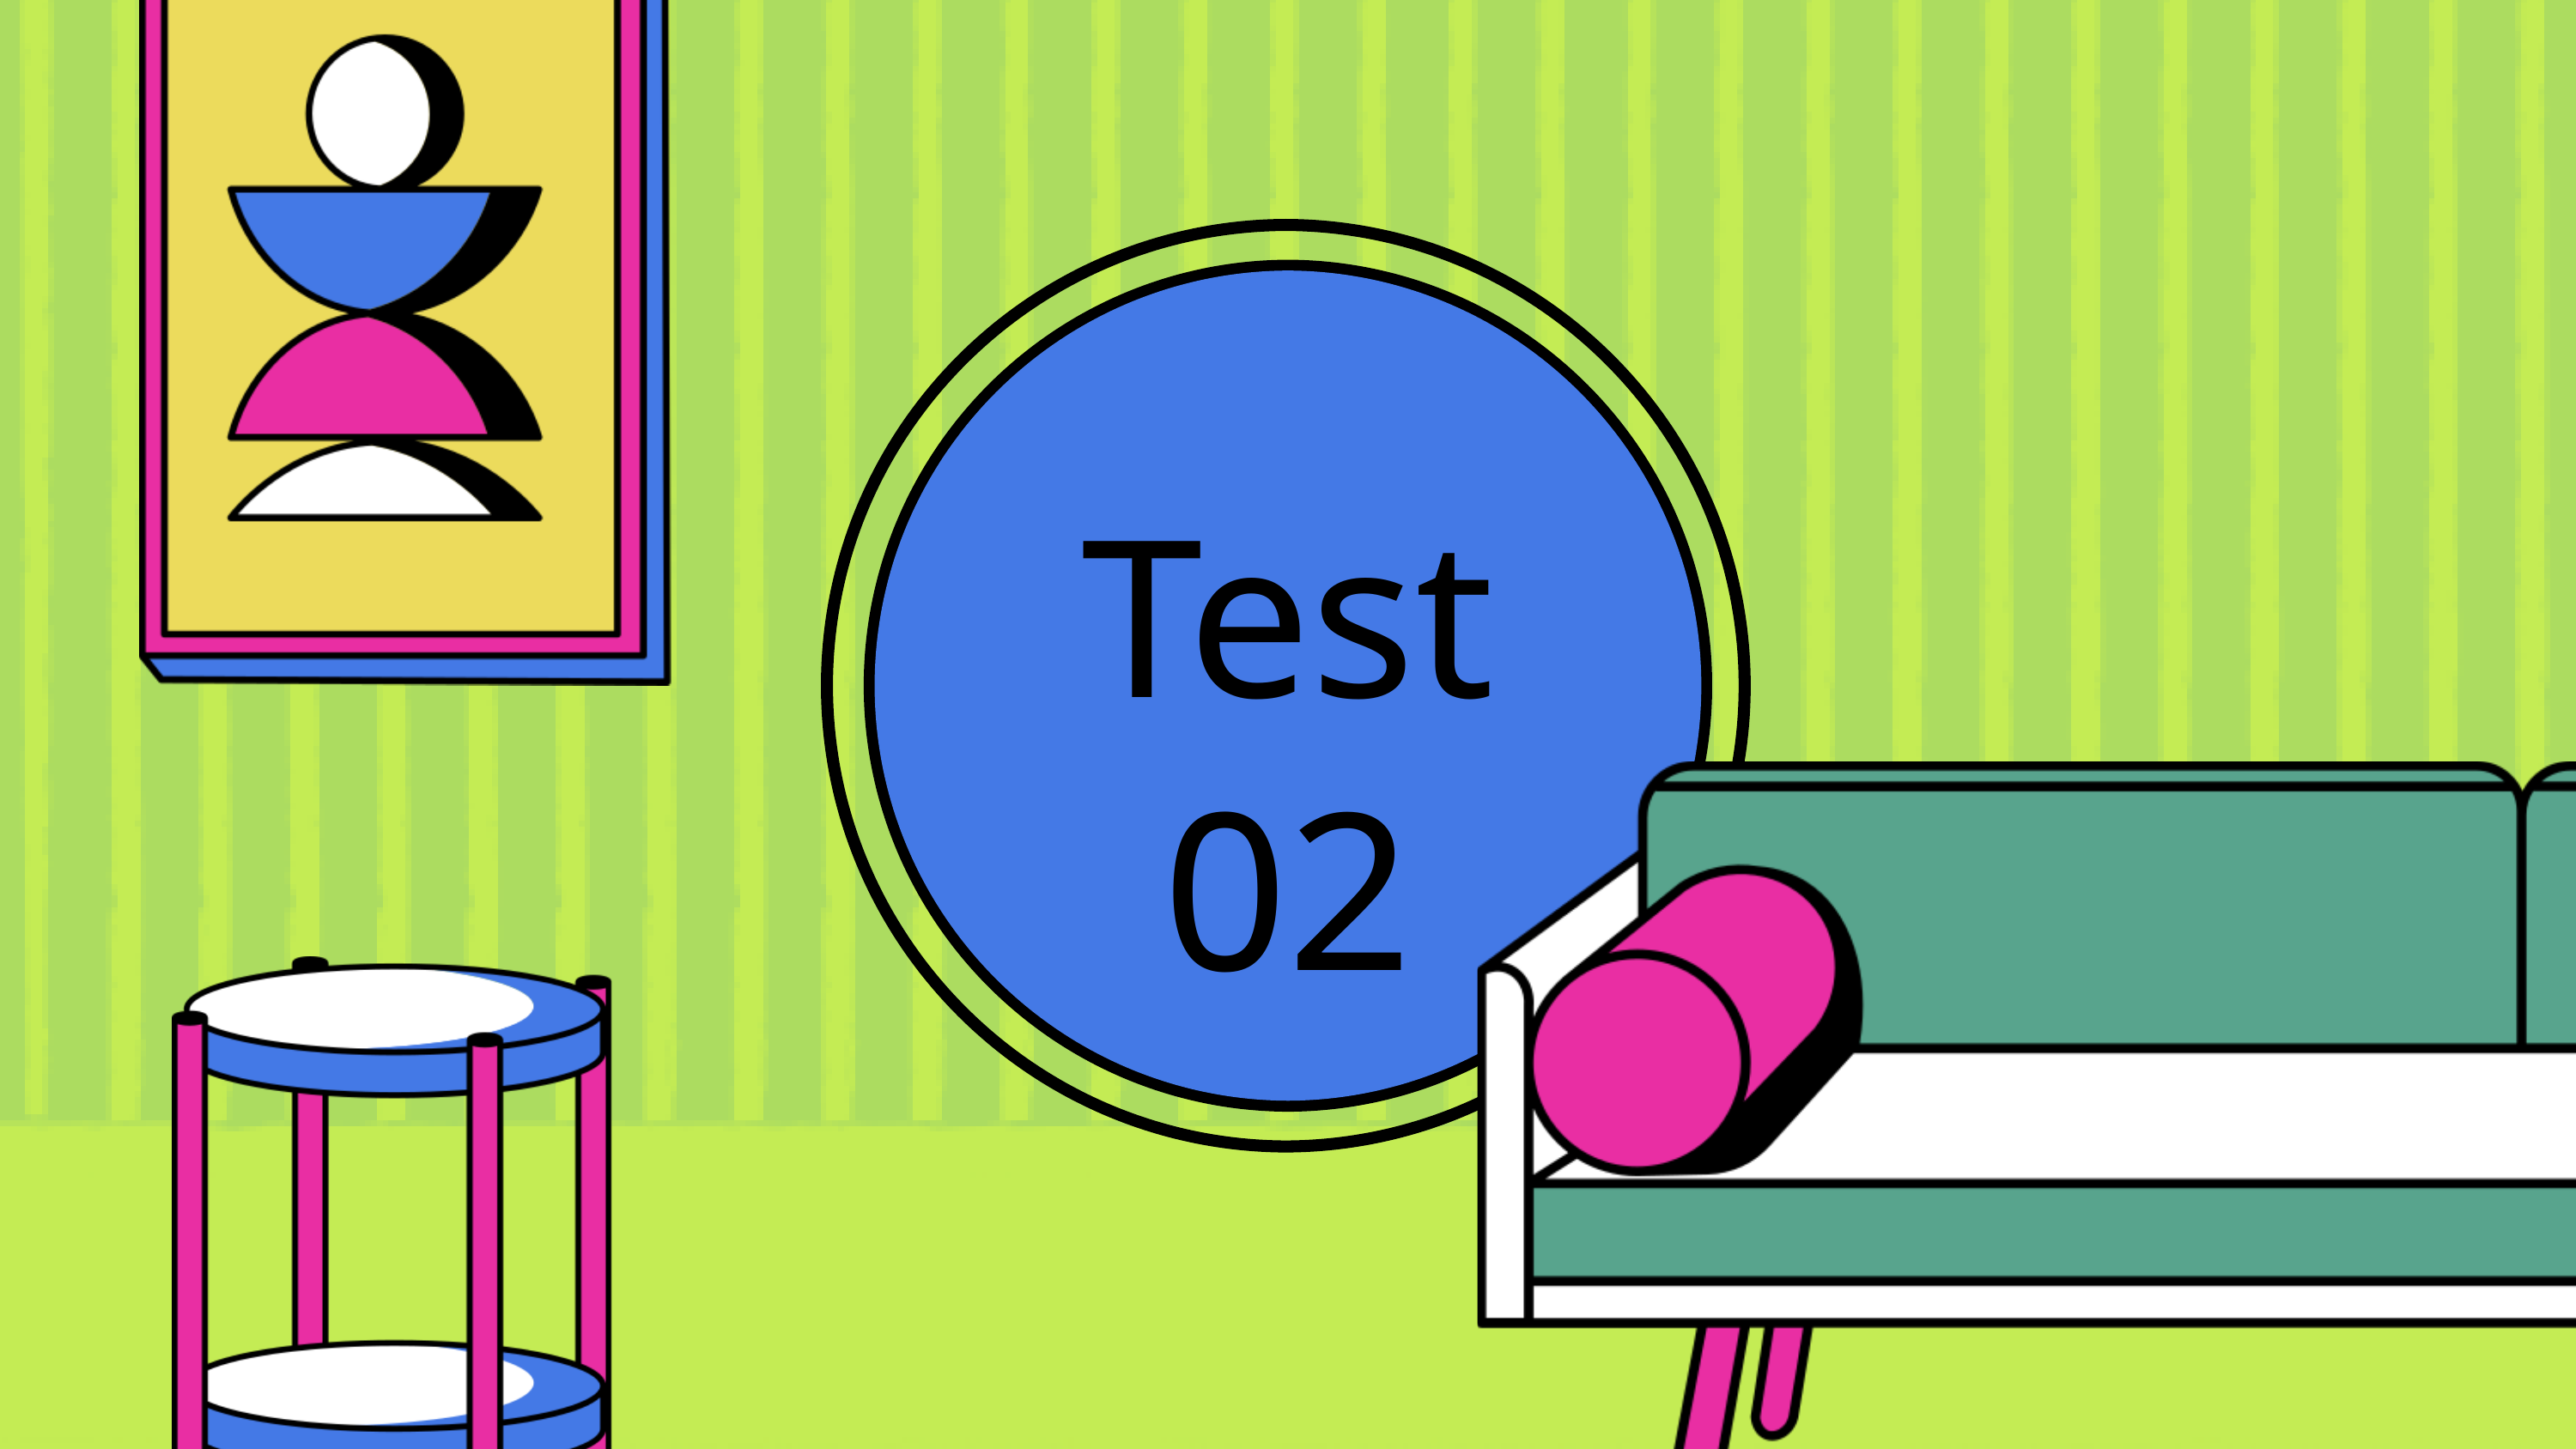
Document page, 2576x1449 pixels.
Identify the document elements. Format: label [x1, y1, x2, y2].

text_box [171, 956, 612, 1449]
text_box [863, 259, 1713, 1113]
text_box [1477, 761, 2576, 1449]
text_box [0, 0, 2576, 1449]
text_box [139, 0, 671, 686]
text_box [826, 224, 1746, 1147]
text_box [874, 270, 1702, 1101]
